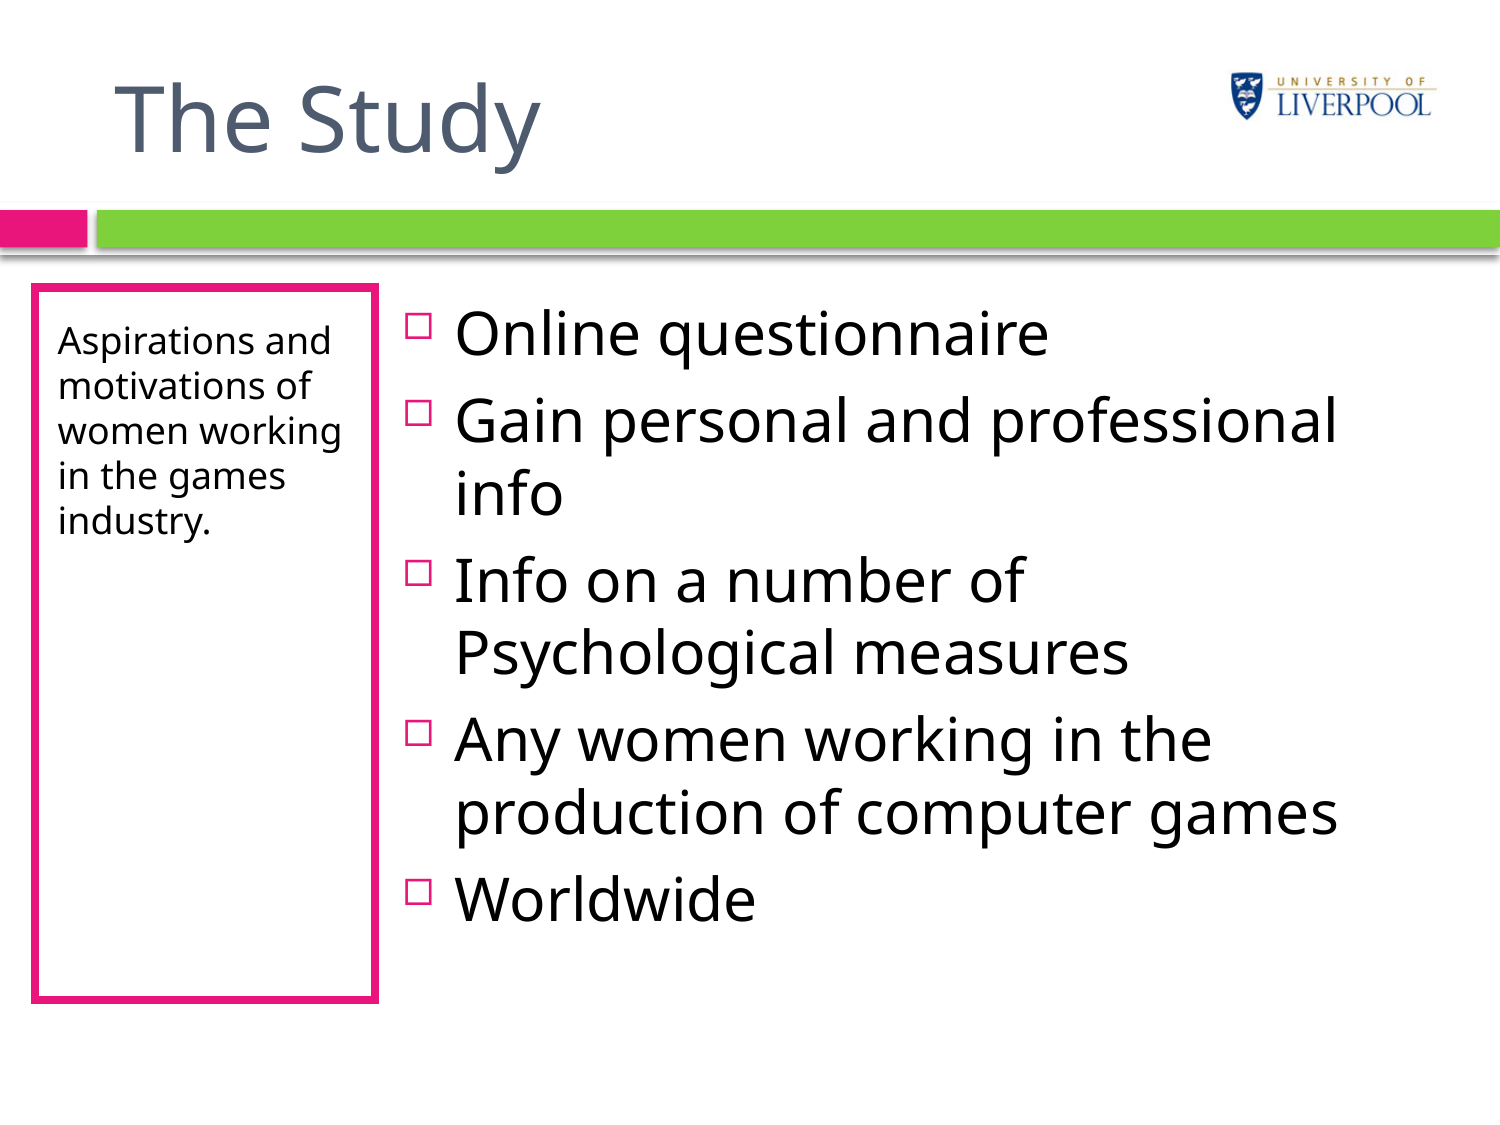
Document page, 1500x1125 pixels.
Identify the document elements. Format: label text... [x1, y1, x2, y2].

picture [1200, 34, 1468, 158]
list Aspirations and motivations of women working in the games industry. www.survey.bris.ac.uk/breakingbarriers/games [31, 283, 379, 1004]
list Online questionnaire Gain personal and professional info Info on a number of Psychological measures Any women working in the production of computer games Worldwide [387, 287, 1438, 1013]
title The Study [99, 44, 1425, 188]
